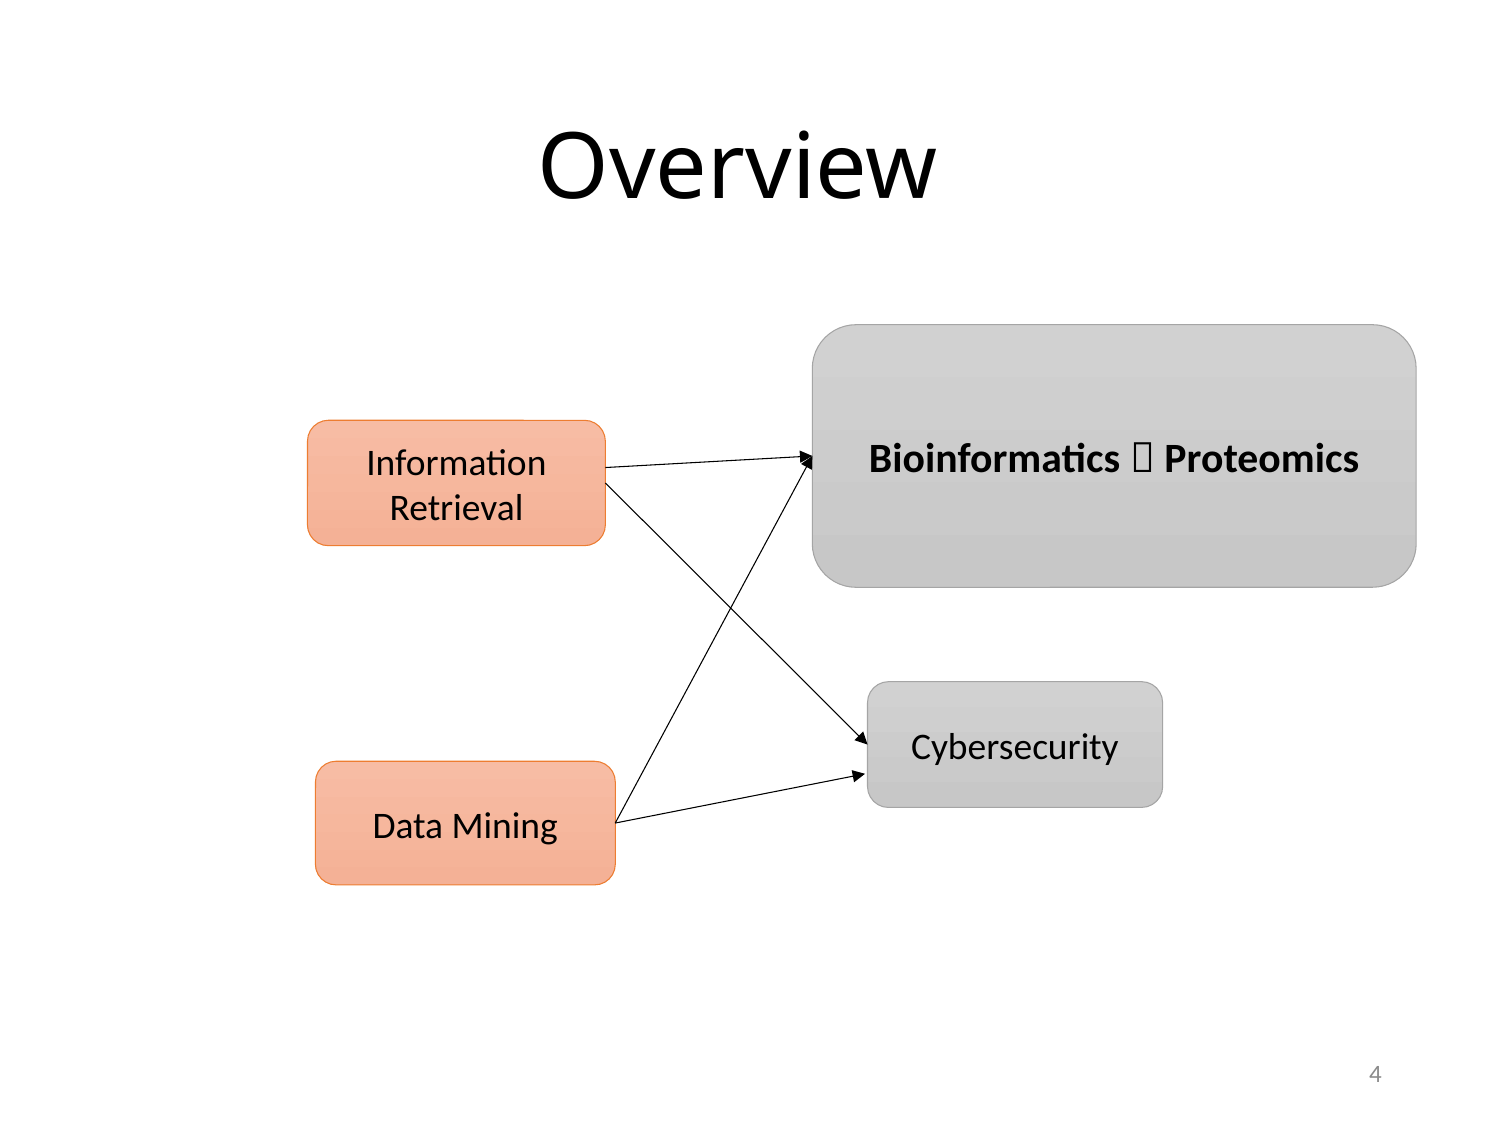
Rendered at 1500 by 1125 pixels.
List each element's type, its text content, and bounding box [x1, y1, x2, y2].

slide_number 4 [1059, 1042, 1397, 1103]
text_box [615, 455, 813, 482]
title Overview [103, 59, 1397, 278]
text_box Cybersecurity [866, 681, 1164, 808]
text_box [615, 745, 813, 773]
text_box Bioinformatics  Proteomics [811, 324, 1417, 588]
text_box Information Retrieval [306, 419, 606, 547]
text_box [605, 482, 868, 745]
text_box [615, 773, 866, 824]
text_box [605, 455, 615, 468]
text_box Data Mining [314, 760, 616, 886]
